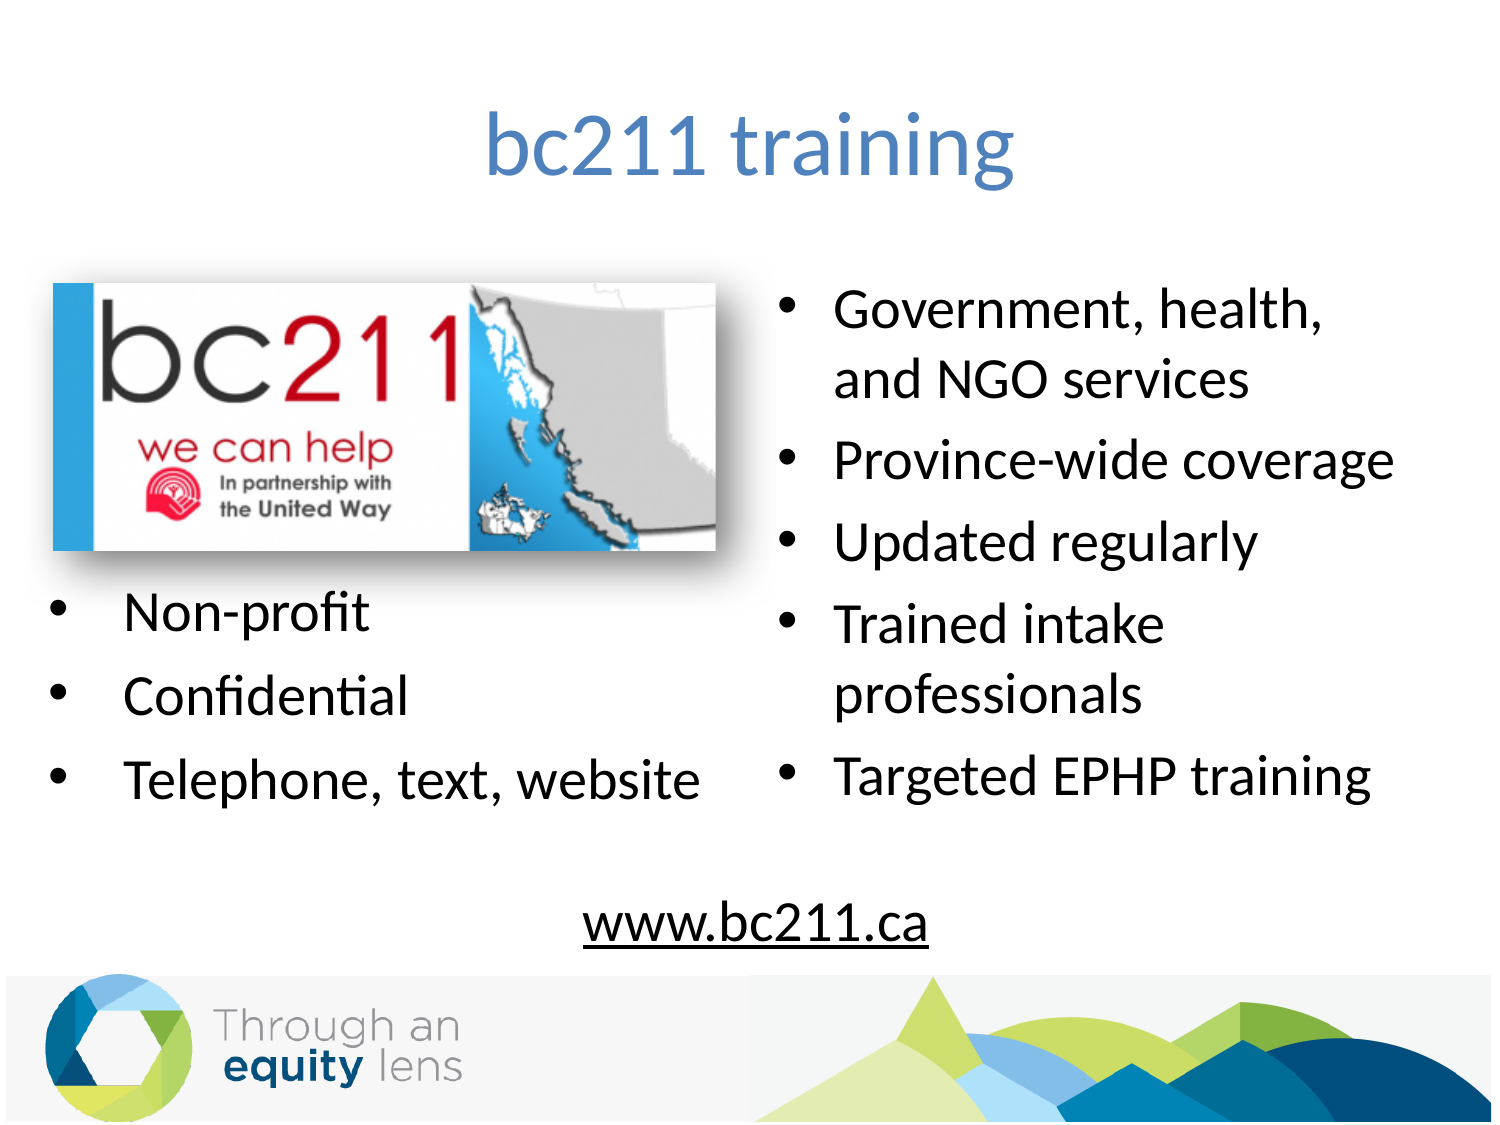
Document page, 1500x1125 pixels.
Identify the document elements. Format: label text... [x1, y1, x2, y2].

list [52, 283, 716, 551]
text_box www.bc211.ca [561, 875, 964, 961]
picture [41, 962, 467, 1125]
picture [750, 975, 1492, 1122]
text_box Non-profit Confidential Telephone, text, website [34, 565, 751, 819]
title bc211 training [75, 45, 1425, 233]
list Government, health, and NGO services Province-wide coverage Updated regularly Trained intake professionals Targeted EPHP training [762, 262, 1425, 976]
